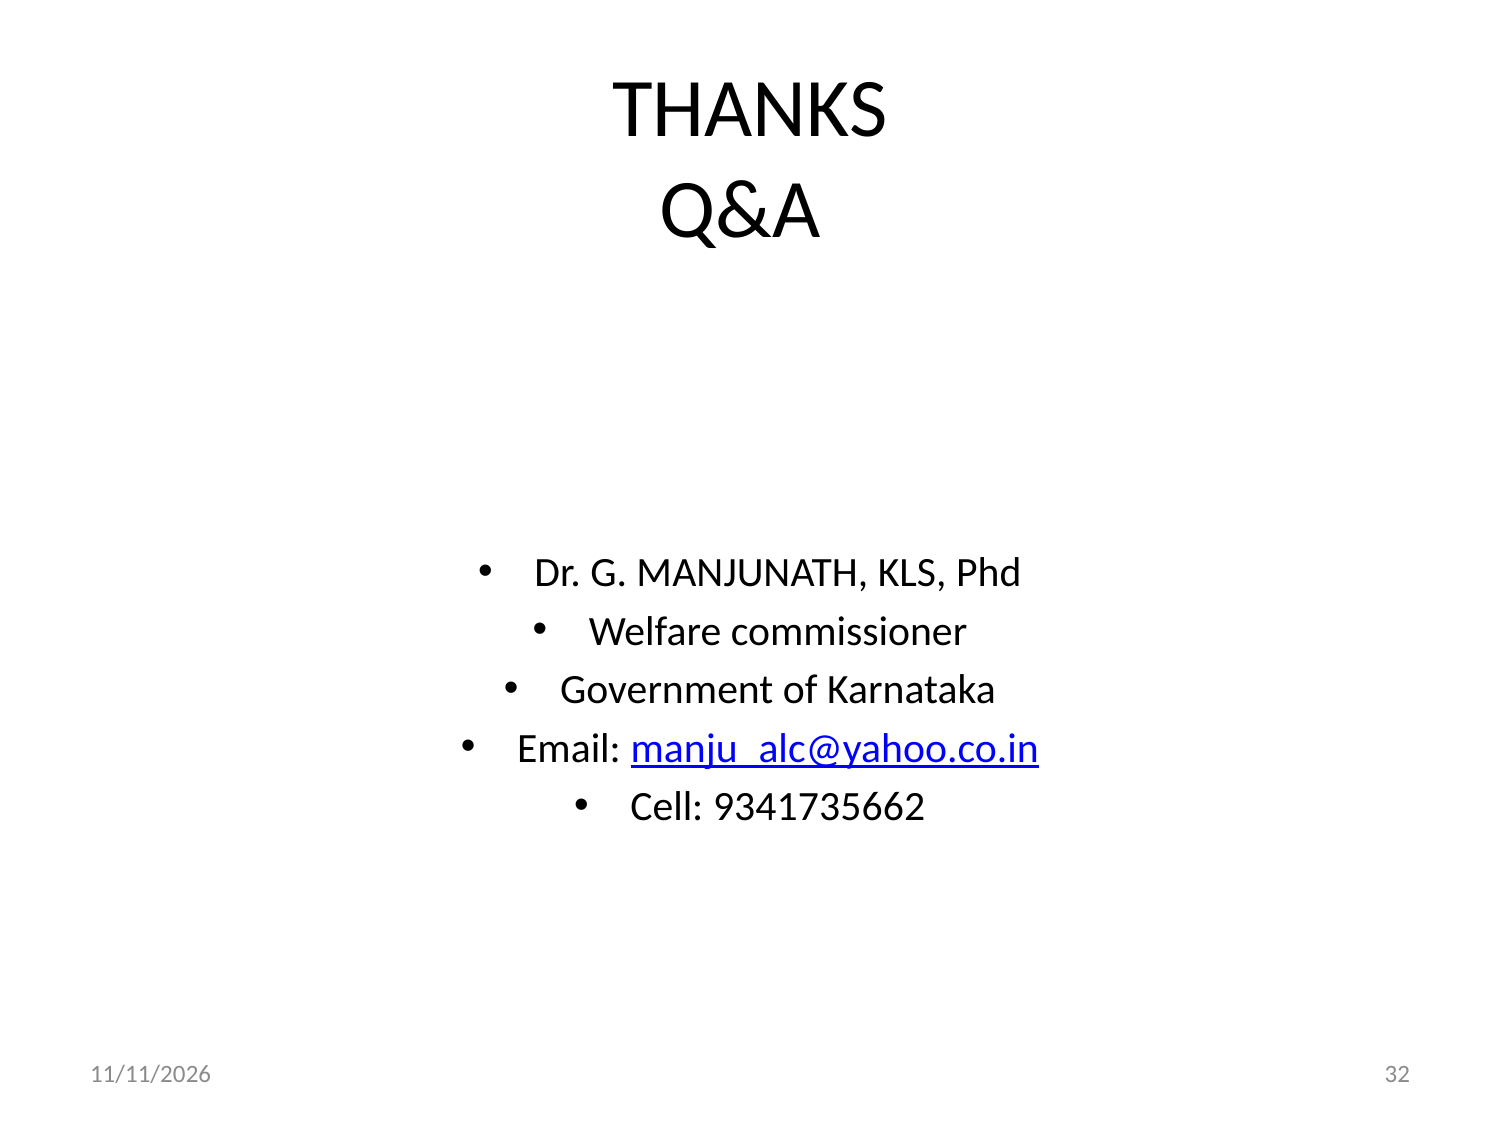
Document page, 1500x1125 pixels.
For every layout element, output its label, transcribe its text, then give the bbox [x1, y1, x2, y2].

slide_number 32 [1074, 1042, 1425, 1103]
list Dr. G. MANJUNATH, KLS, Phd Welfare commissioner Government of Karnataka Email: manju_alc@yahoo.co.in Cell: 9341735662 [75, 537, 1425, 1005]
title THANKS Q&A [75, 45, 1425, 463]
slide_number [75, 1042, 425, 1103]
